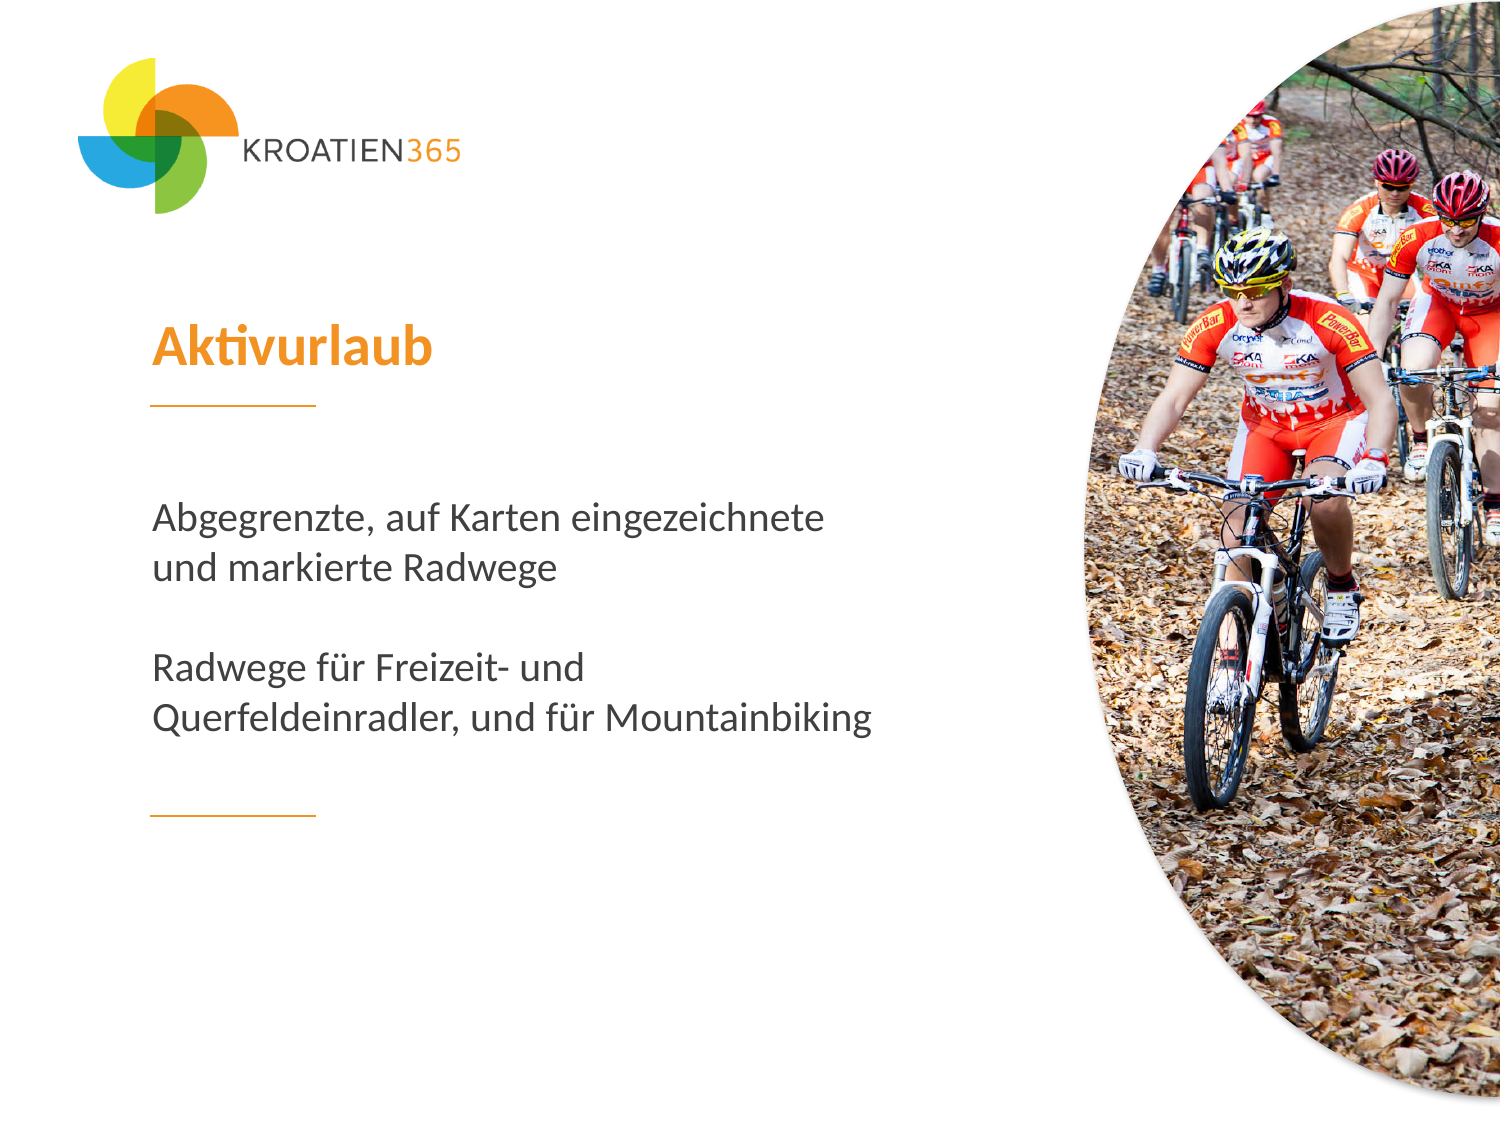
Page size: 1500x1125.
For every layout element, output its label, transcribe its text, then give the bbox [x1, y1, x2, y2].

text_box Aktivurlaub [137, 299, 1129, 385]
text_box Abgegrenzte, auf Karten eingezeichnete und markierte Radwege Radwege für Freizeit- und Querfeldeinradler, und für Mountainbiking [137, 432, 900, 748]
text_box [1084, 1, 1500, 1097]
picture [77, 58, 460, 214]
